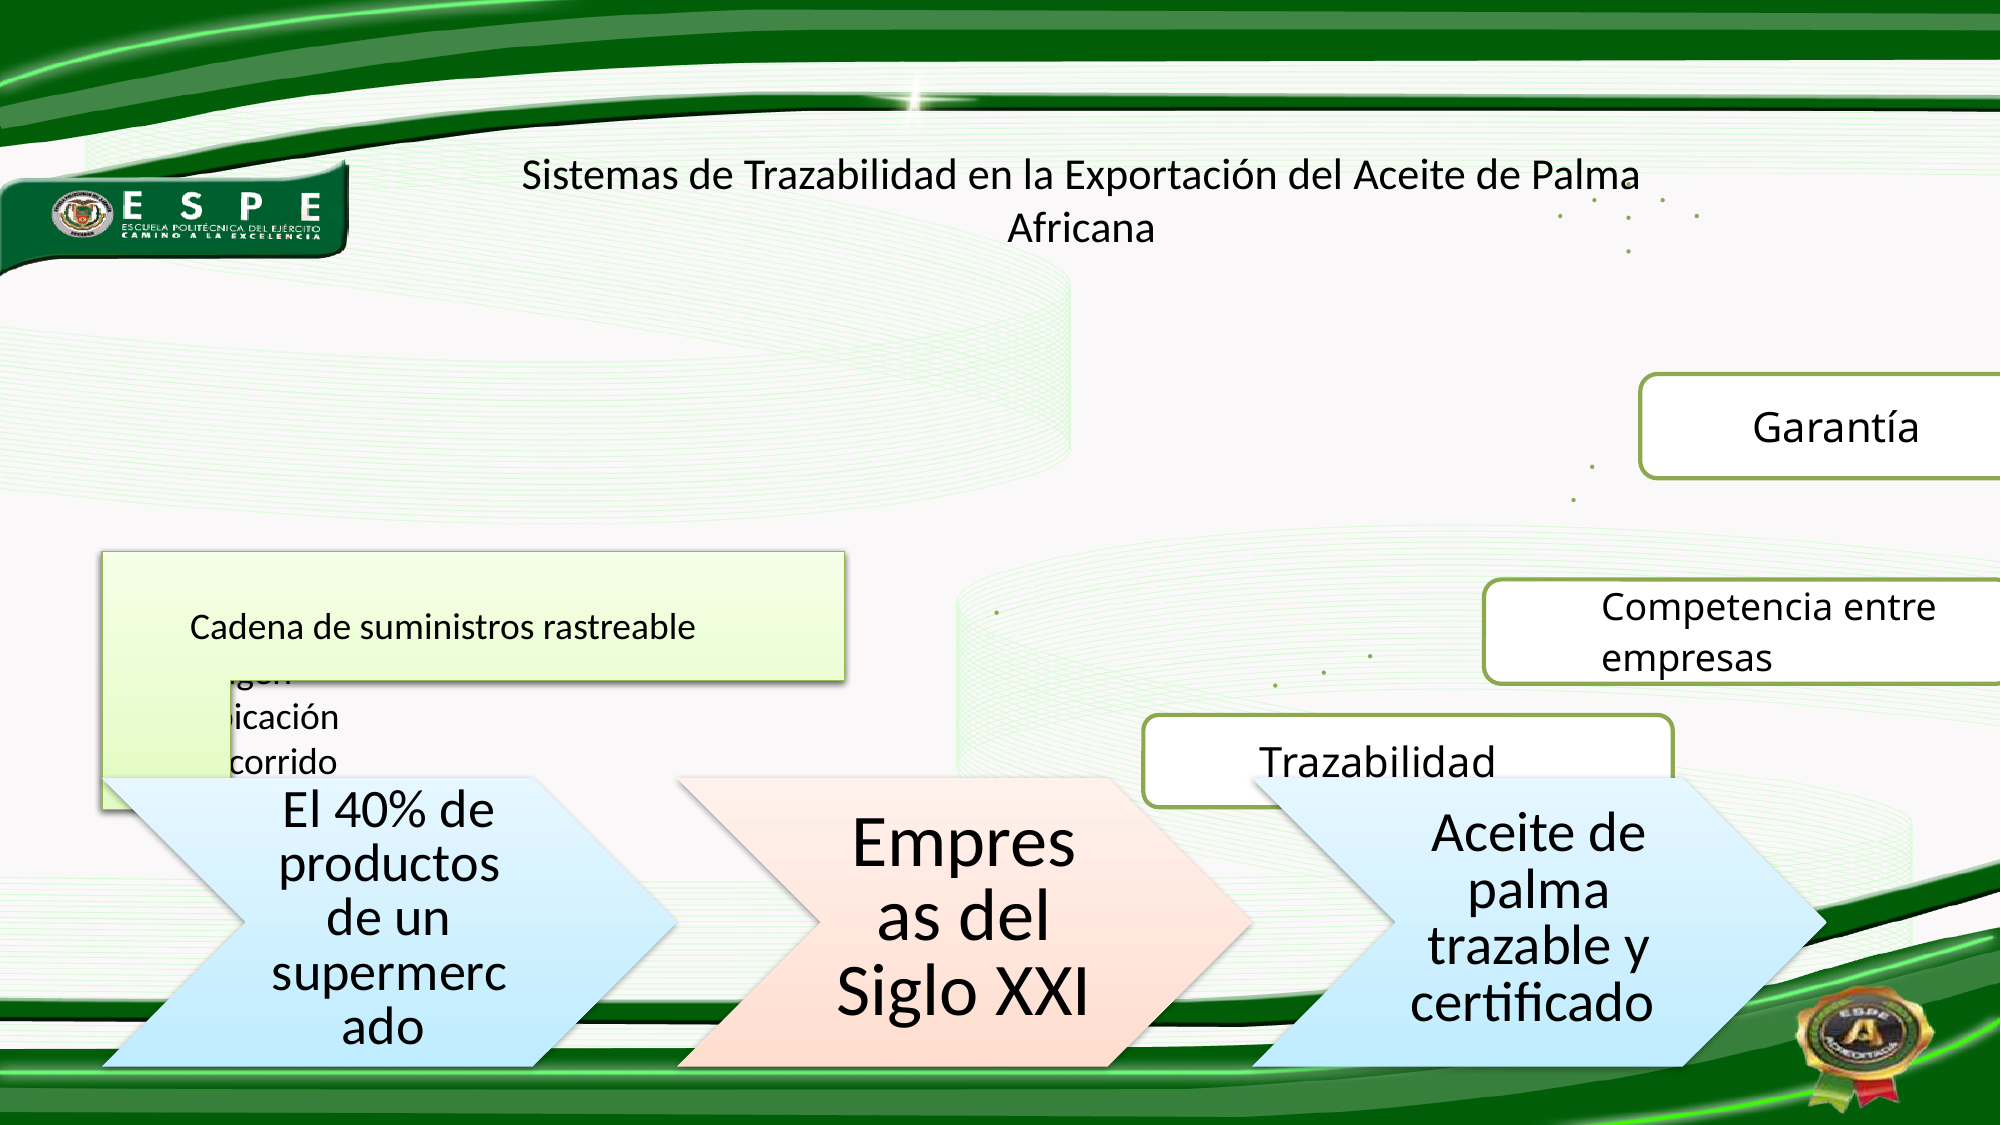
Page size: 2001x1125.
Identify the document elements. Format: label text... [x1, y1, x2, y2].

title Sistemas de Trazabilidad en la Exportación del Aceite de Palma Africana [468, 137, 1696, 277]
picture [0, 0, 2000, 1125]
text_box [101, 278, 912, 777]
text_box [101, 777, 1827, 1067]
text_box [917, 163, 2000, 801]
